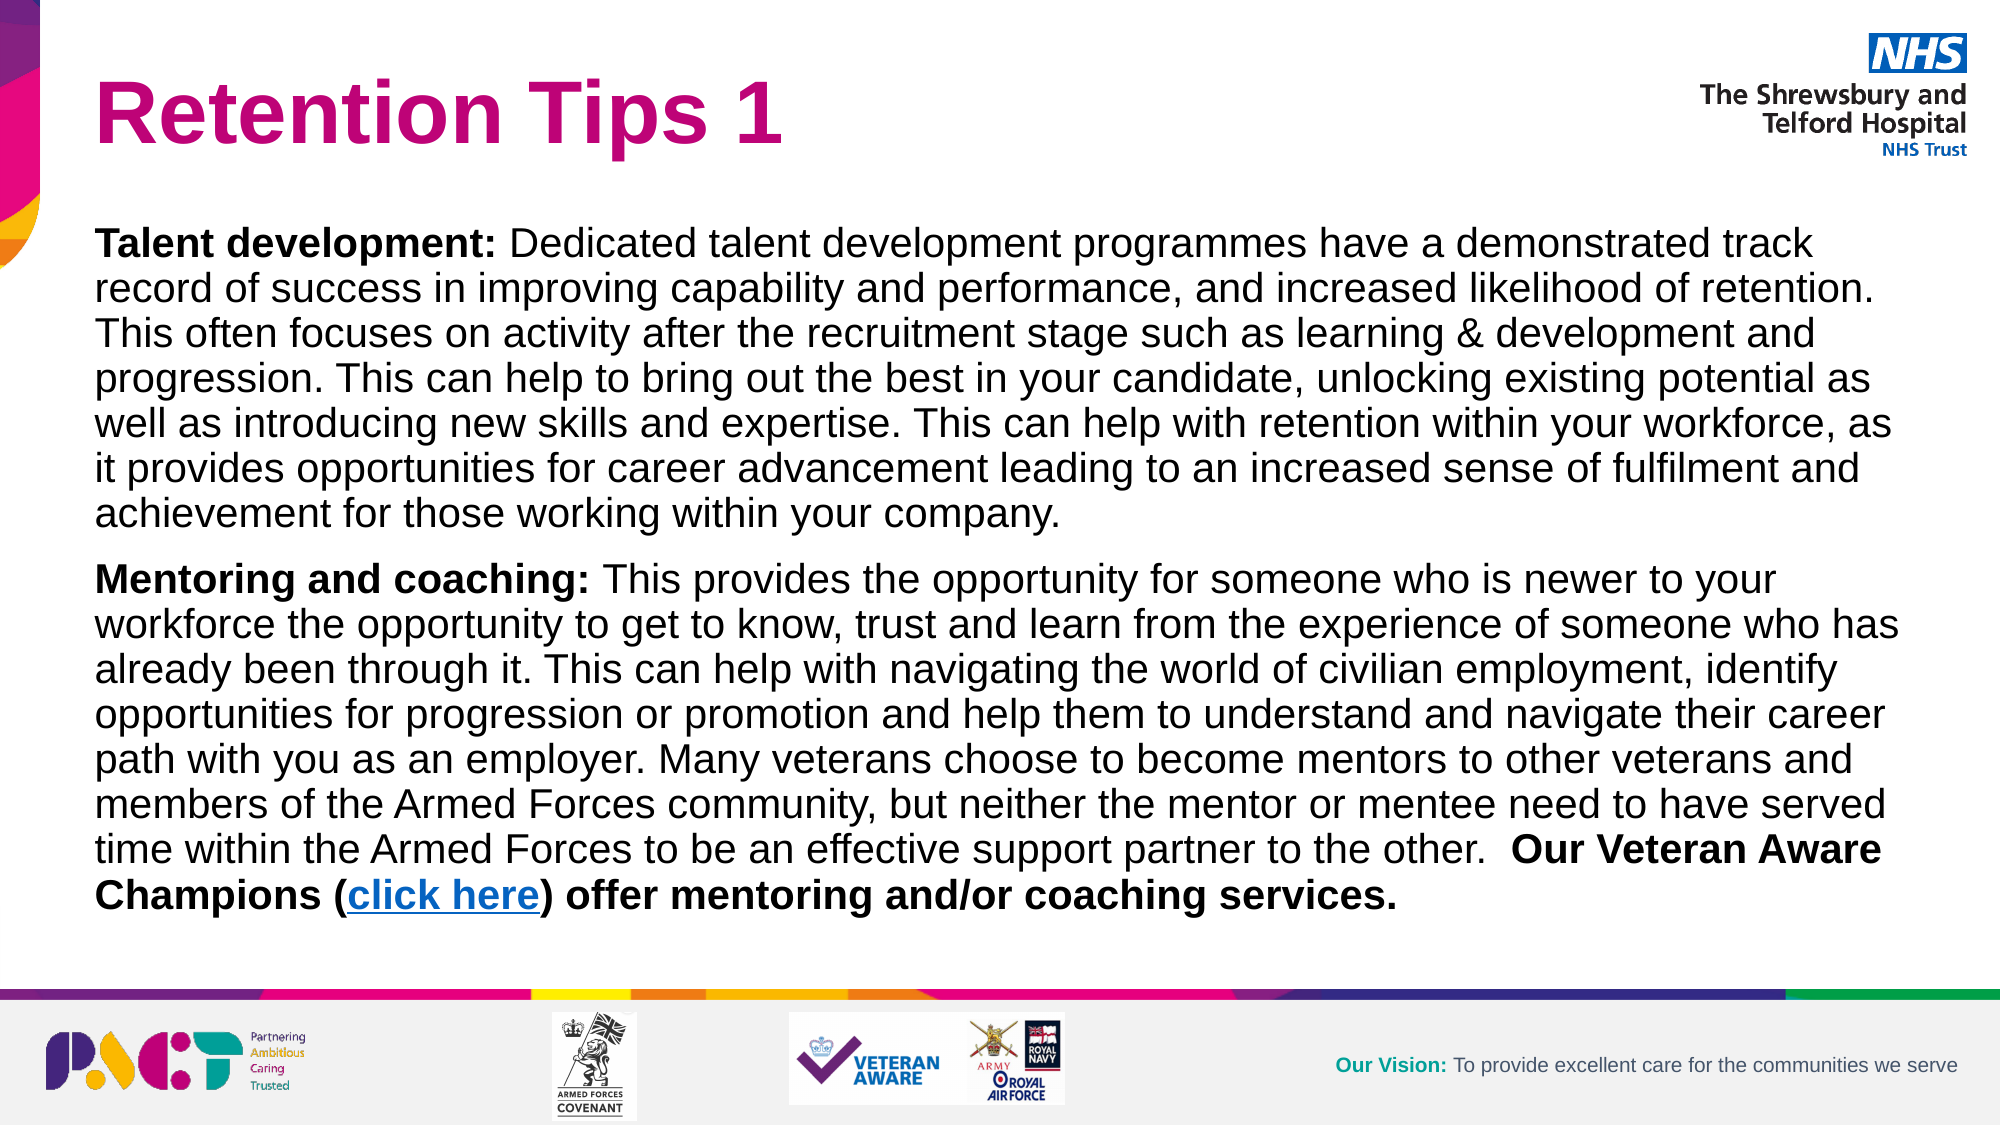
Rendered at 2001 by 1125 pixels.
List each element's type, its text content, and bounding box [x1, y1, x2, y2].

title Retention Tips 1 [79, 58, 1805, 171]
picture [27, 1022, 320, 1100]
list Talent development: Dedicated talent development programmes have a demonstrated track record of success in improving capability and performance, and increased likelihood of retention. This often focuses on activity after the recruitment stage such as learning & development and progression. This can help to bring out the best in your candidate, unlocking existing potential as well as introducing new skills and expertise. This can help with retention within your workforce, as it provides opportunities for career advancement leading to an increased sense of fulfilment and achievement for those working within your company. Mentoring and coaching: This provides the opportunity for someone who is newer to your workforce the opportunity to get to know, trust and learn from the experience of someone who has already been through it. This can help with navigating the world of civilian employment, identify opportunities for progression or promotion and help them to understand and navigate their career path with you as an employer. Many veterans choose to become mentors to other veterans and members of the Armed Forces community, but neither the mentor or mentee need to have served time within the Armed Forces to be an effective support partner to the other. Our Veteran Aware Champions (click here) offer mentoring and/or coaching services. [79, 213, 1941, 927]
picture [789, 1012, 1065, 1105]
picture [552, 1012, 637, 1121]
picture [0, 0, 2000, 999]
